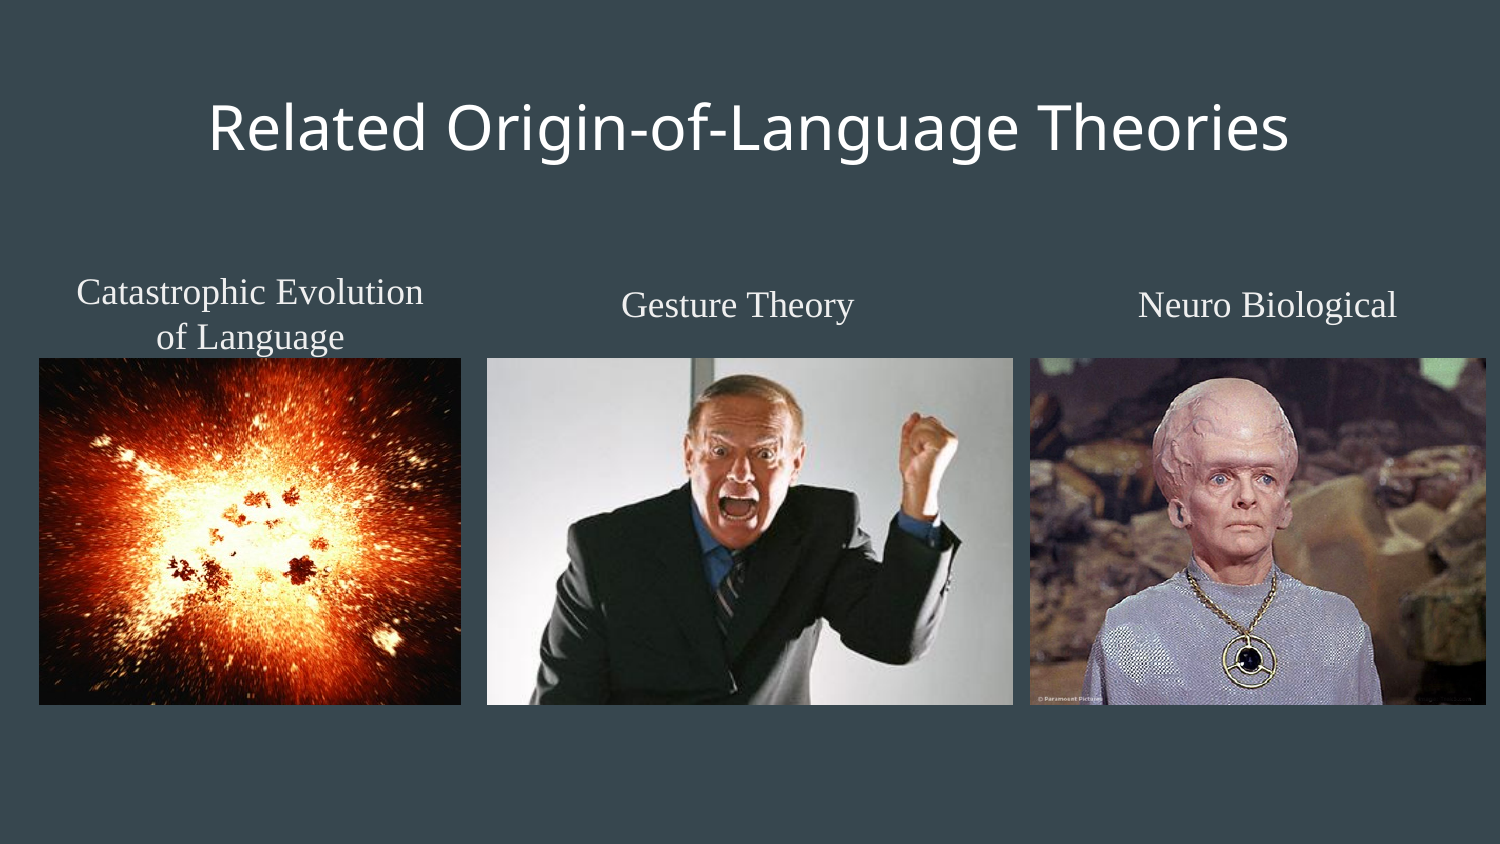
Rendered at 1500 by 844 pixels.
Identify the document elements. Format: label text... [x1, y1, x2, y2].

text_box Catastrophic Evolution of Language [61, 251, 440, 346]
text_box Gesture Theory [606, 264, 876, 357]
picture [487, 358, 1013, 705]
title Related Origin-of-Language Theories [51, 72, 1449, 167]
text_box Neuro Biological [1117, 264, 1419, 357]
picture [1029, 358, 1486, 705]
picture [39, 358, 462, 705]
